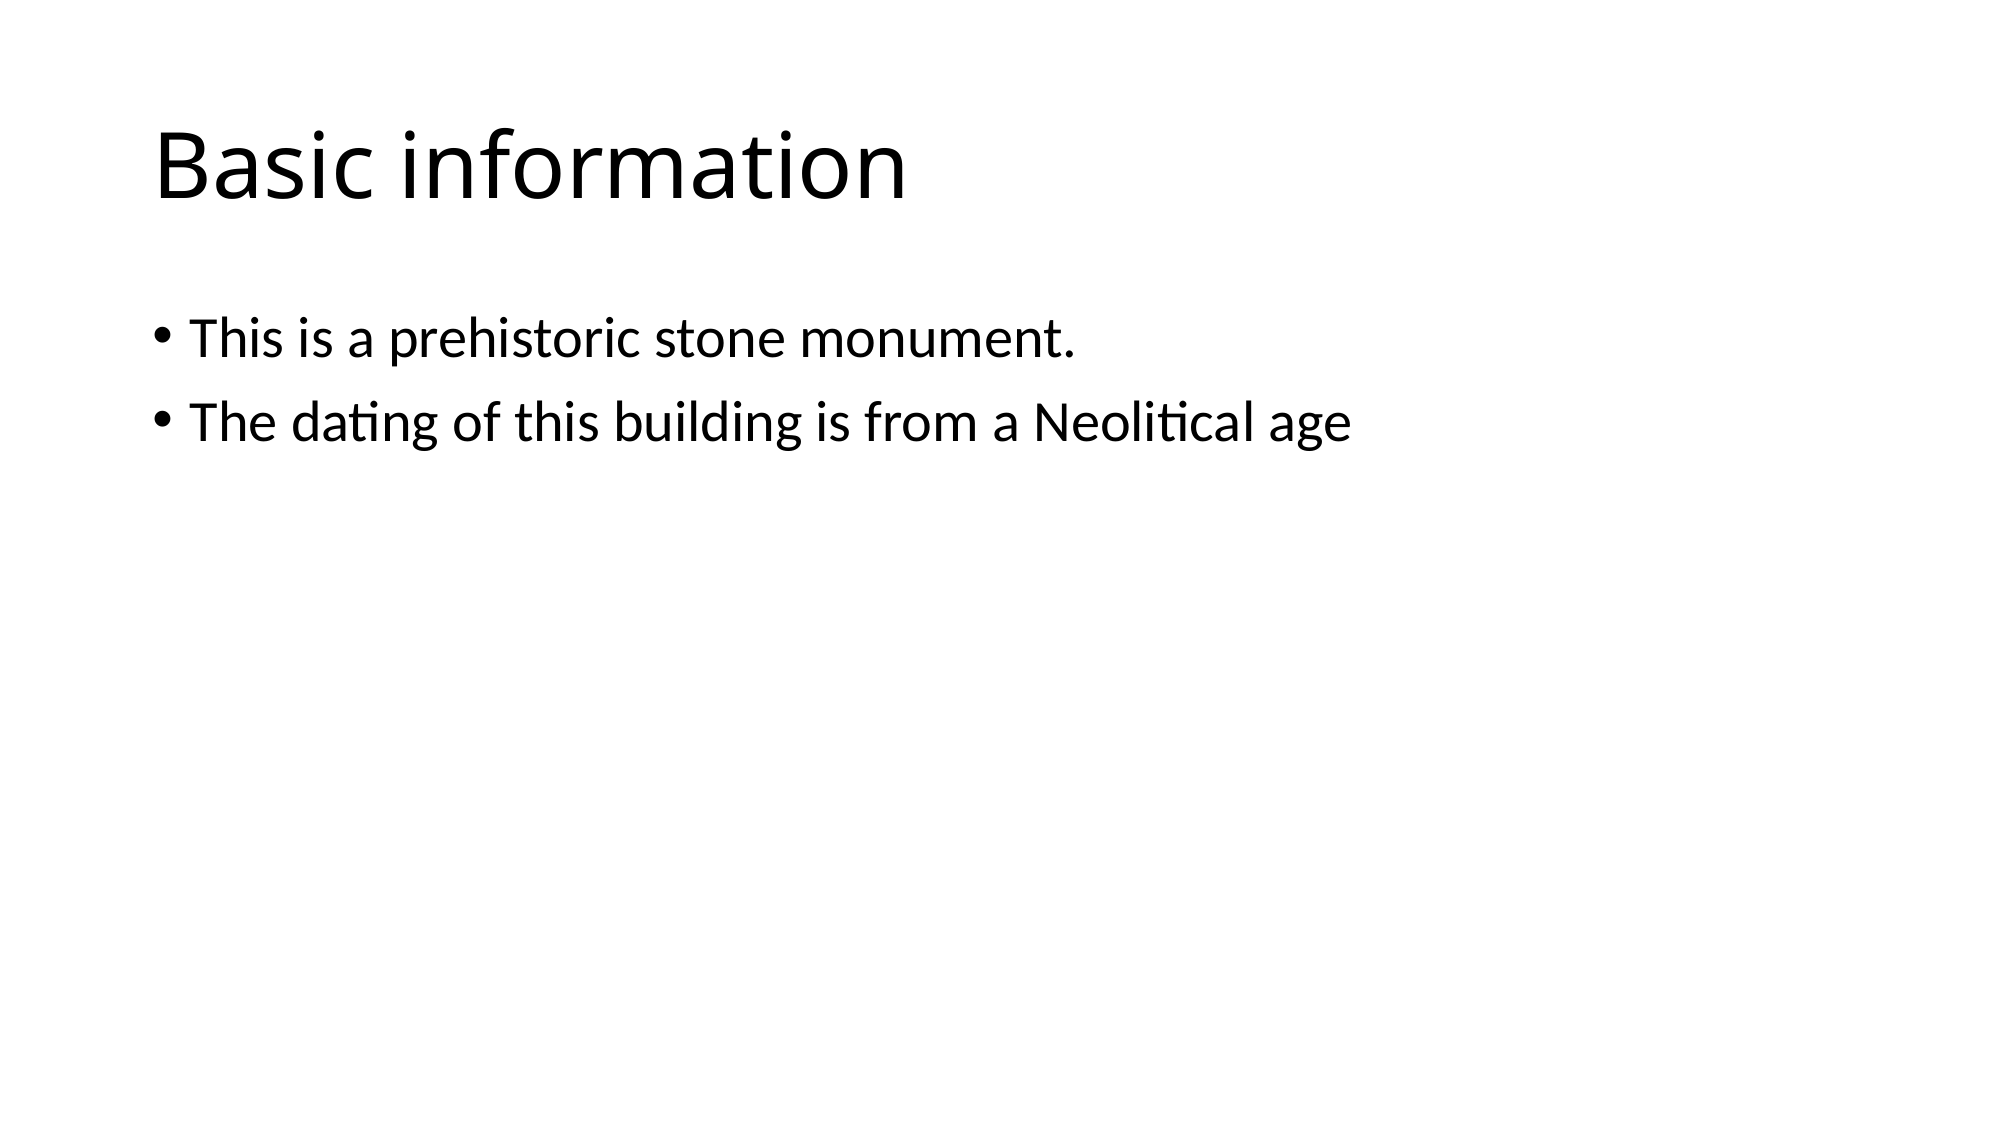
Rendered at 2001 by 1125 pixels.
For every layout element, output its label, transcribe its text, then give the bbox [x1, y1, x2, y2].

list This is a prehistoric stone monument. The dating of this building is from a Neolitical age [137, 299, 1863, 1014]
title Basic information [137, 59, 1863, 278]
